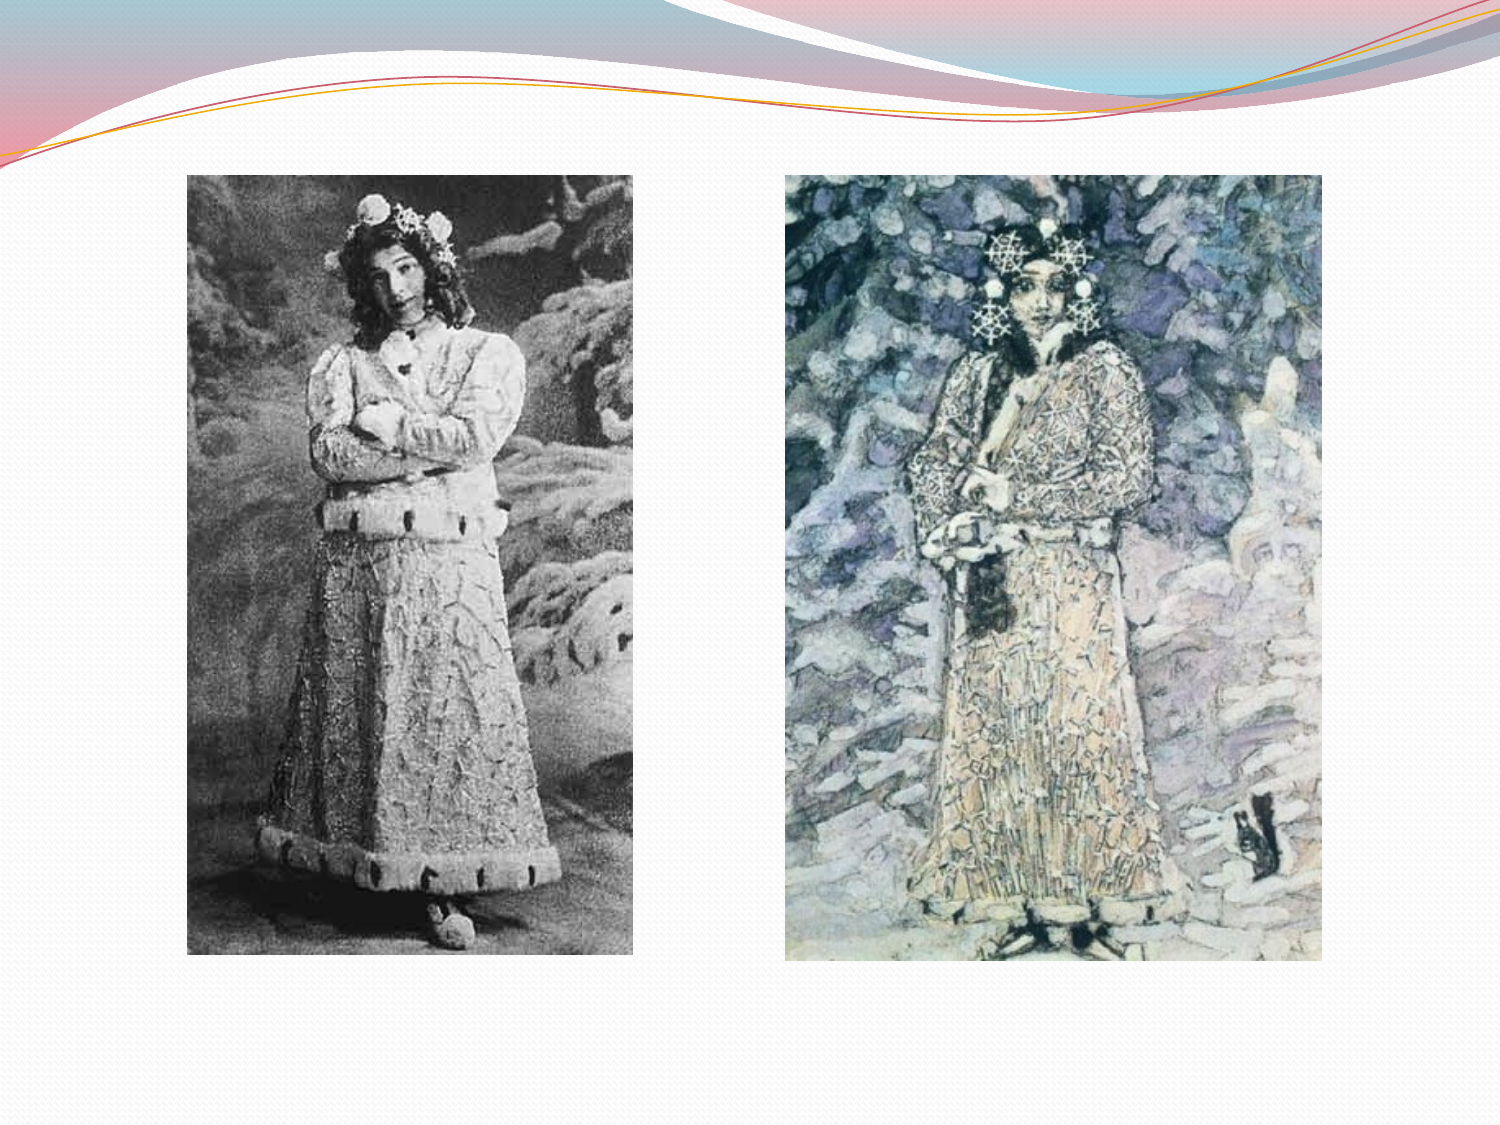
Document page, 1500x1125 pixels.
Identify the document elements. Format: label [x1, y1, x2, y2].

list [186, 175, 634, 956]
list [784, 175, 1323, 962]
